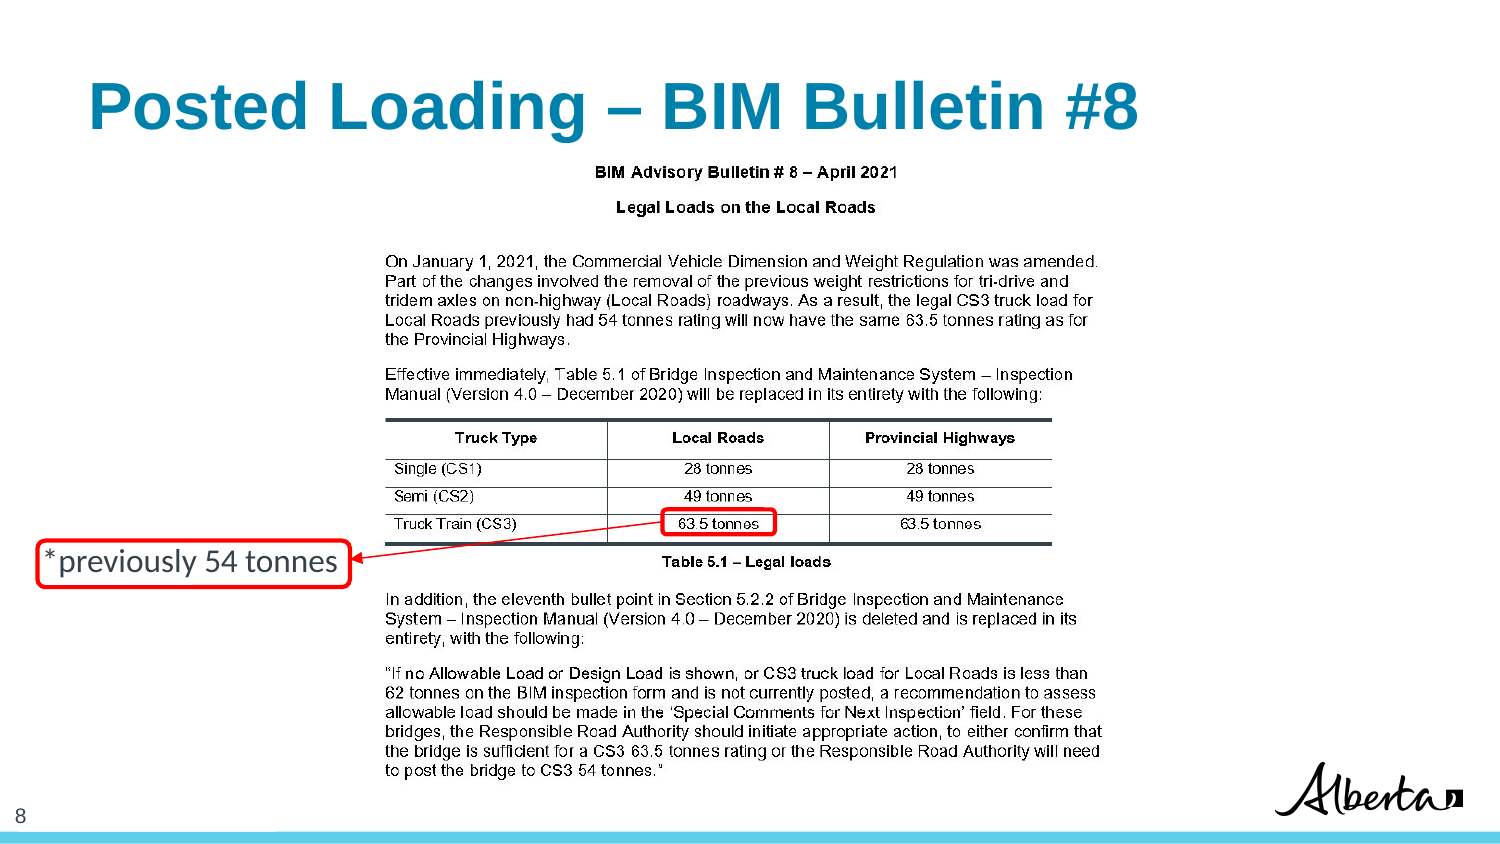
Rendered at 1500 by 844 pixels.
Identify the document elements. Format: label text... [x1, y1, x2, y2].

footer 7 [0, 794, 201, 825]
picture [1275, 762, 1463, 816]
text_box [349, 521, 663, 560]
text_box [35, 538, 312, 590]
title Posted Loading – BIM Bulletin #8 [88, 55, 1437, 141]
text_box *previously 54 tonnes [27, 531, 312, 587]
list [317, 159, 1183, 789]
